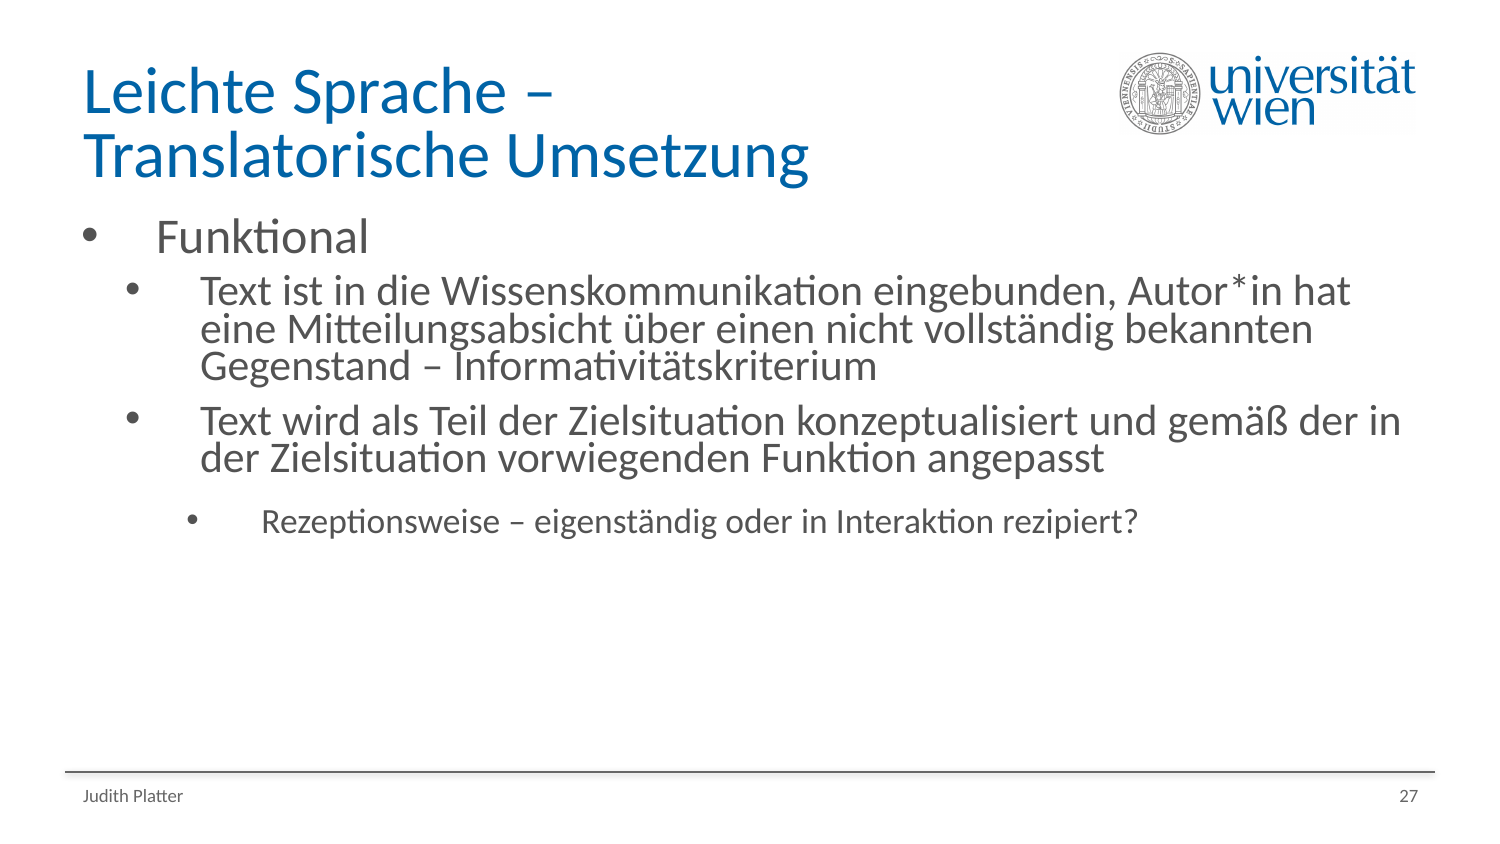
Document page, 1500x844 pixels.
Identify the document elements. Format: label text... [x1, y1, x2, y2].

footer Judith Platter [68, 772, 544, 818]
slide_number 27 [1081, 772, 1432, 818]
picture [1119, 52, 1416, 135]
list Funktional Text ist in die Wissenskommunikation eingebunden, Autor*in hat eine Mitteilungsabsicht über einen nicht vollständig bekannten Gegenstand – Informativitätskriterium Text wird als Teil der Zielsituation konzeptualisiert und gemäß der in der Zielsituation vorwiegenden Funktion angepasst Rezeptionsweise – eigenständig oder in Interaktion rezipiert? [68, 204, 1431, 757]
title Leichte Sprache – Translatorische Umsetzung [68, 55, 1093, 190]
